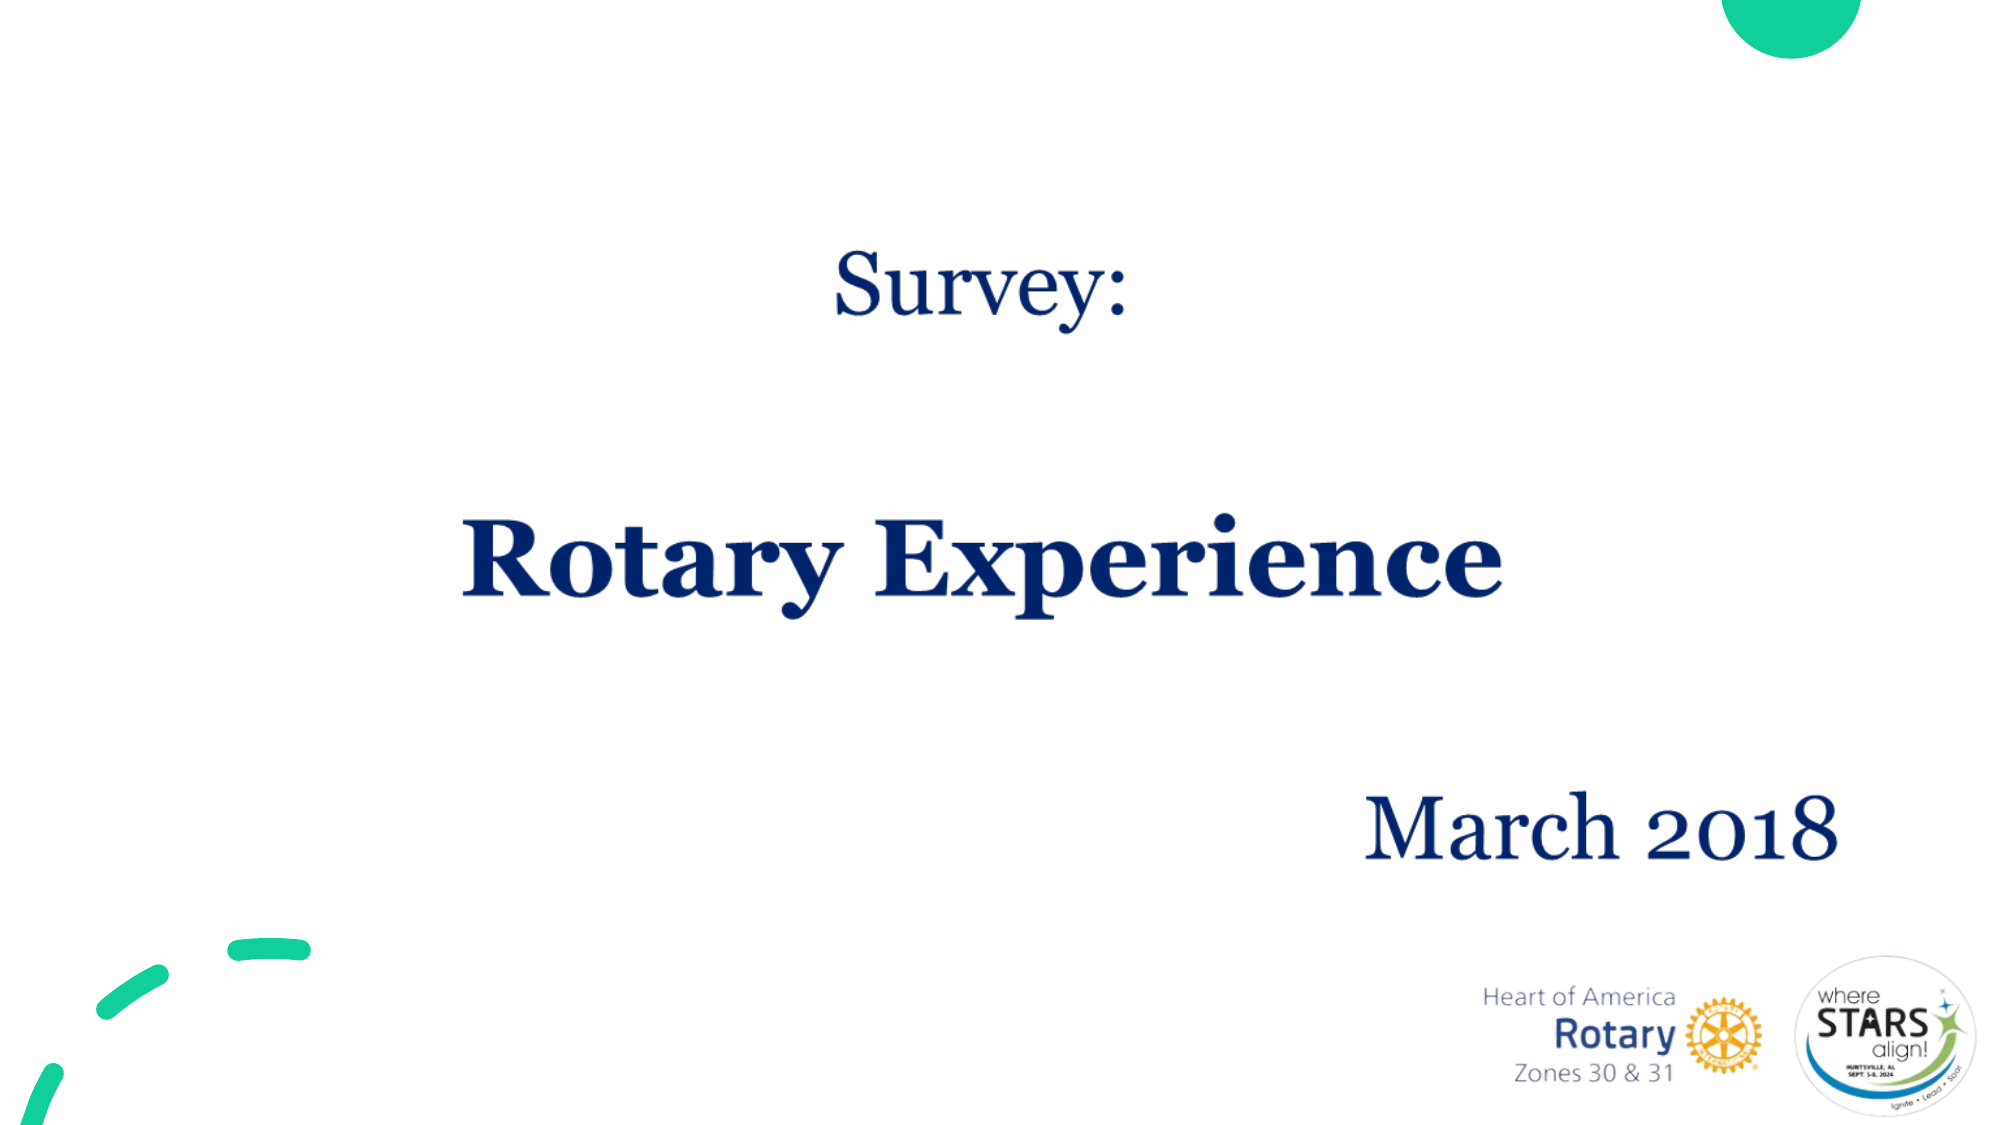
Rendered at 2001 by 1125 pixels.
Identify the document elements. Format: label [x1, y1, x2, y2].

picture [1461, 937, 1982, 1125]
list [104, 199, 1896, 943]
